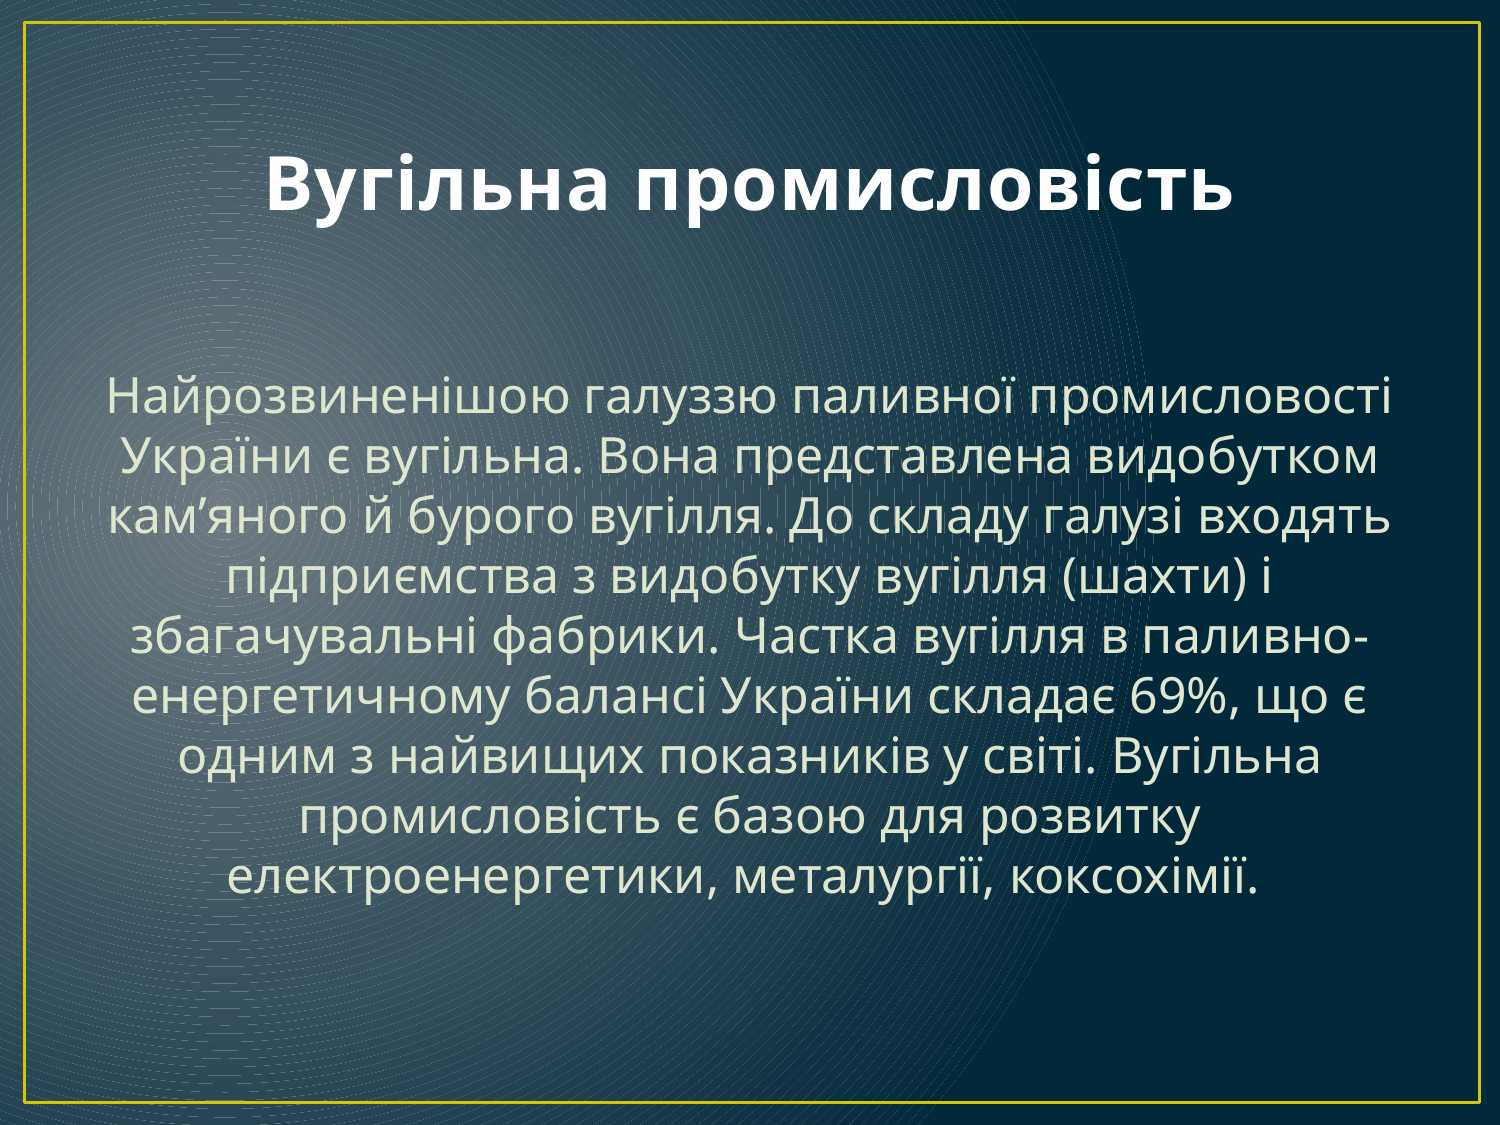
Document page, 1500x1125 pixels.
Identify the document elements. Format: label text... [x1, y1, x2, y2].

list Найрозвиненішою галуззю паливної промисловості України є вугільна. Вона представлена видобутком кам’яного й бурого вугілля. До складу галузі входять підприємства з видобутку вугілля (шахти) і збагачувальні фабрики. Частка вугілля в паливно-енергетичному балансі України складає 69%, що є одним з найвищих показників у світі. Вугільна промисловість є базою для розвитку електроенергетики, металургії, коксохімії. [75, 262, 1425, 1005]
title Вугільна промисловість [75, 45, 1425, 233]
